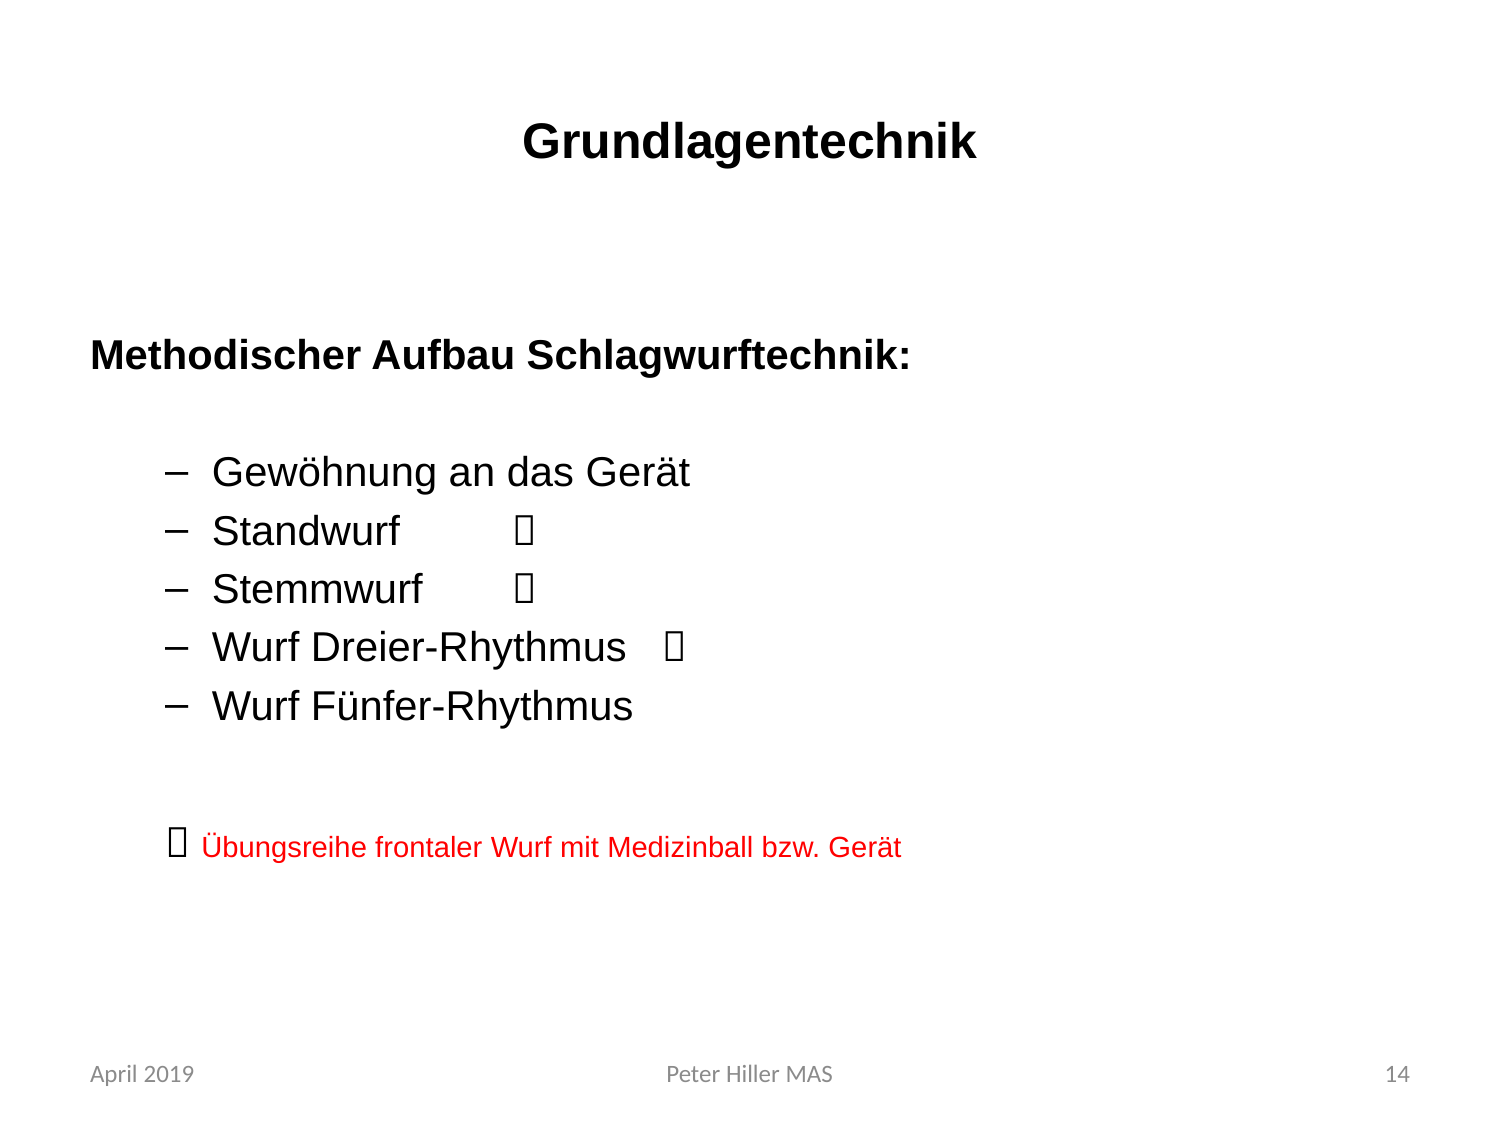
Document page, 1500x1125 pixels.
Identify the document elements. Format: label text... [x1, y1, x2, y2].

slide_number 14 [1074, 1042, 1425, 1103]
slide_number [75, 1042, 425, 1103]
title Grundlagentechnik [75, 45, 1425, 233]
list Methodischer Aufbau Schlagwurftechnik: Gewöhnung an das Gerät Standwurf  Stemmwurf  Wurf Dreier-Rhythmus  Wurf Fünfer-Rhythmus  Übungsreihe frontaler Wurf mit Medizinball bzw. Gerät [75, 262, 1425, 1005]
footer Peter Hiller MAS [512, 1042, 988, 1103]
